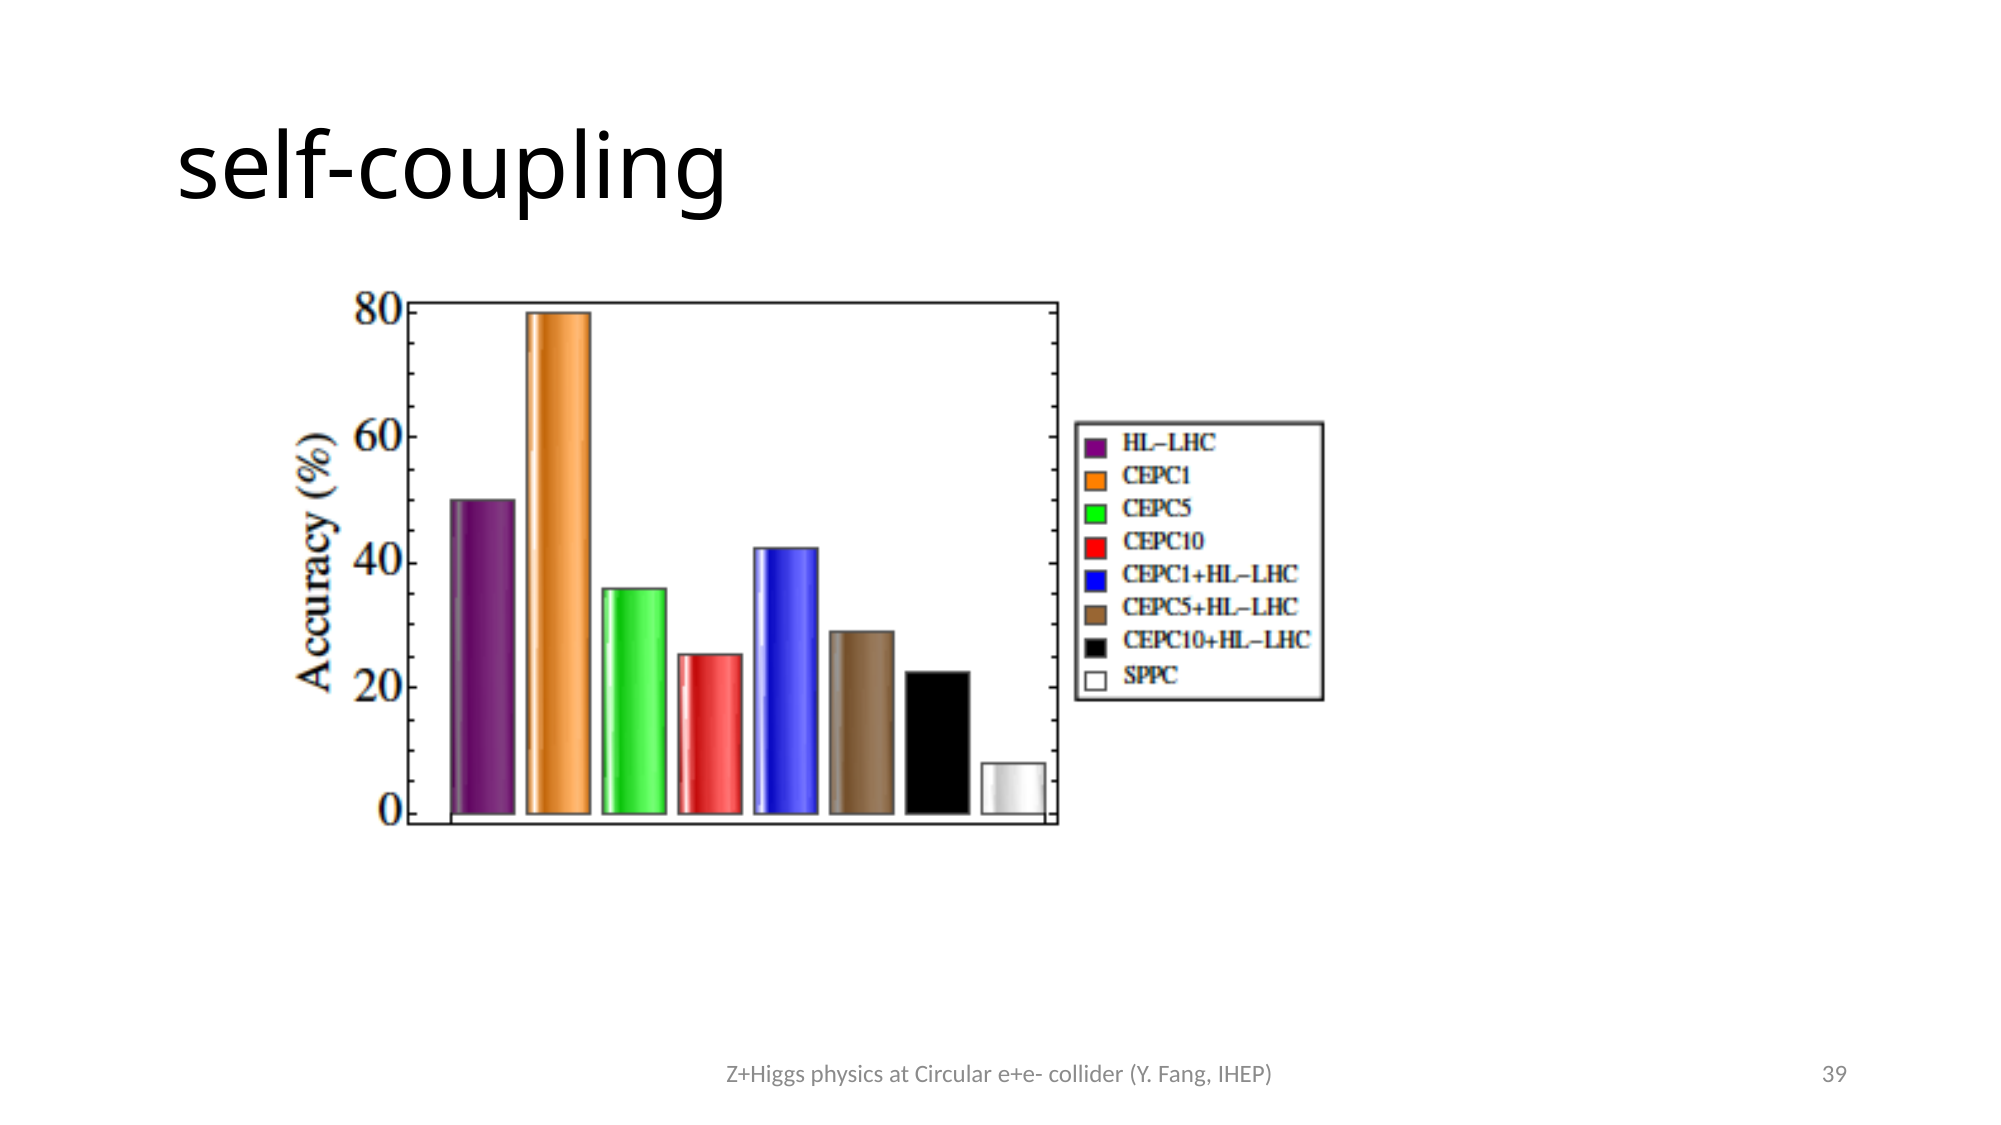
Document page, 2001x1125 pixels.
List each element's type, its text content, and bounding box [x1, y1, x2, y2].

title self-coupling [137, 59, 1863, 278]
slide_number 39 [1412, 1042, 1863, 1103]
footer Z+Higgs physics at Circular e+e- collider (Y. Fang, IHEP) [662, 1042, 1338, 1103]
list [261, 277, 1358, 859]
